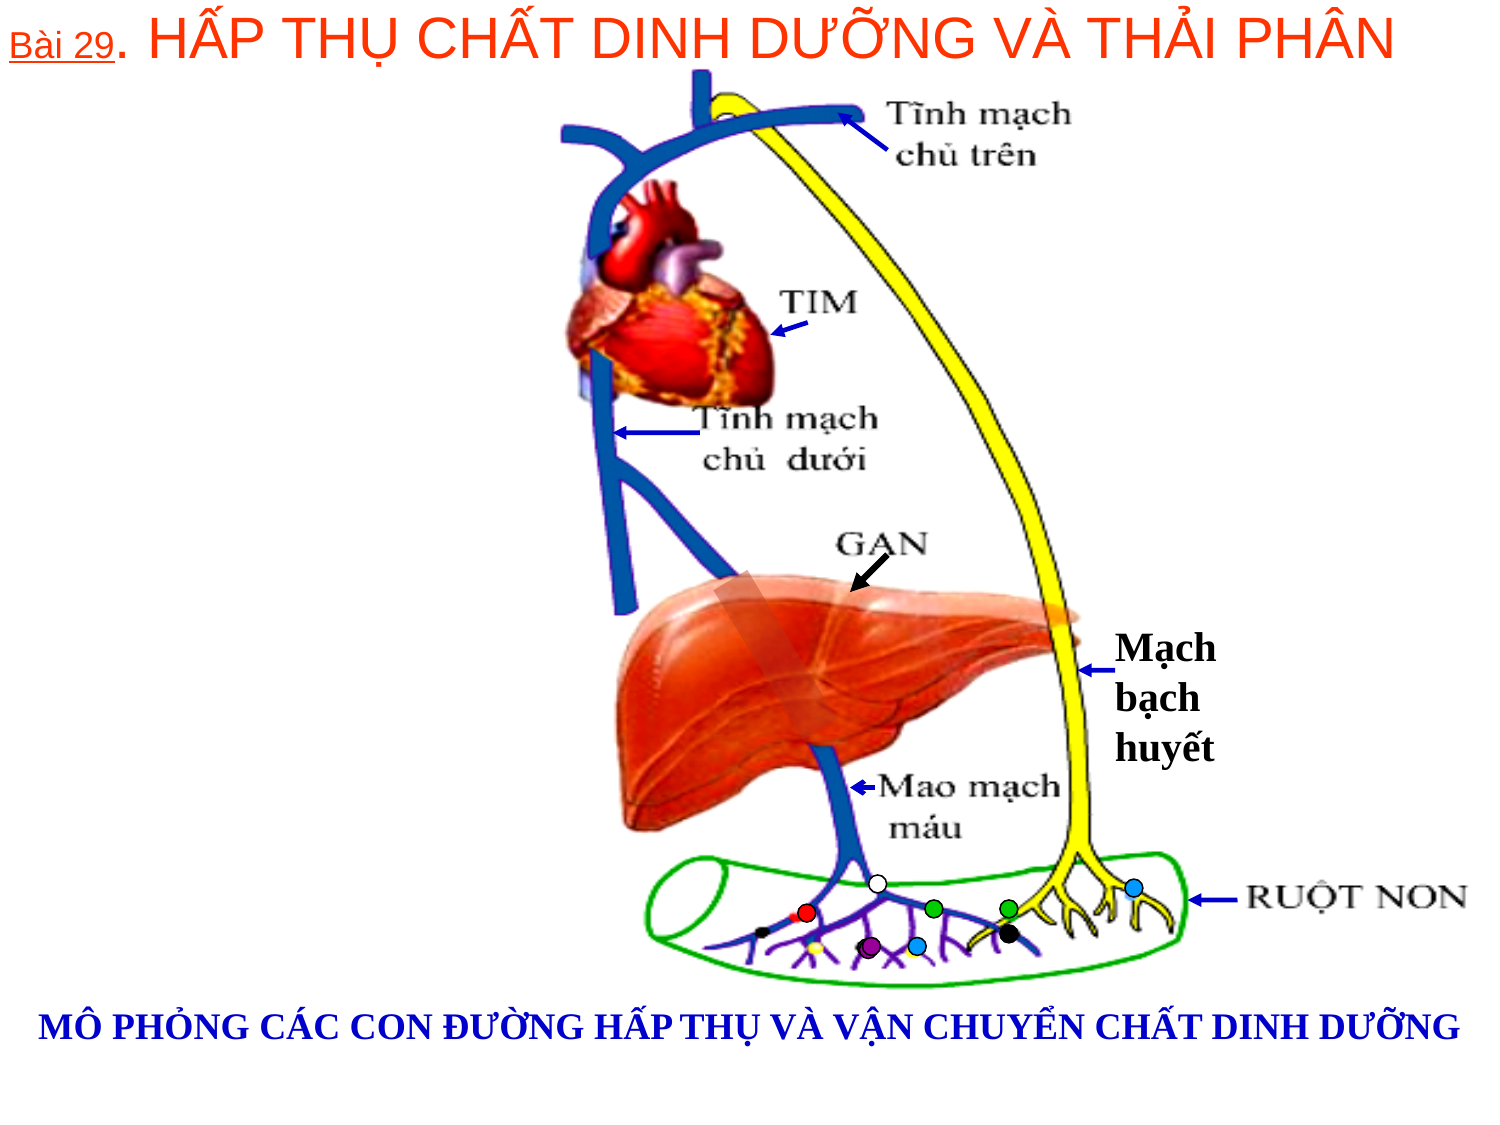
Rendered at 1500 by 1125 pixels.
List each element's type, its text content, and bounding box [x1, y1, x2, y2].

text_box Bài 29. HẤP THỤ CHẤT DINH DƯỠNG VÀ THẢI PHÂN [0, 0, 1500, 49]
picture [0, 49, 1500, 1005]
text_box MÔ PHỎNG CÁC CON ĐƯỜNG HẤP THỤ VÀ VẬN CHUYỂN CHẤT DINH DƯỠNG [0, 1013, 1500, 1055]
